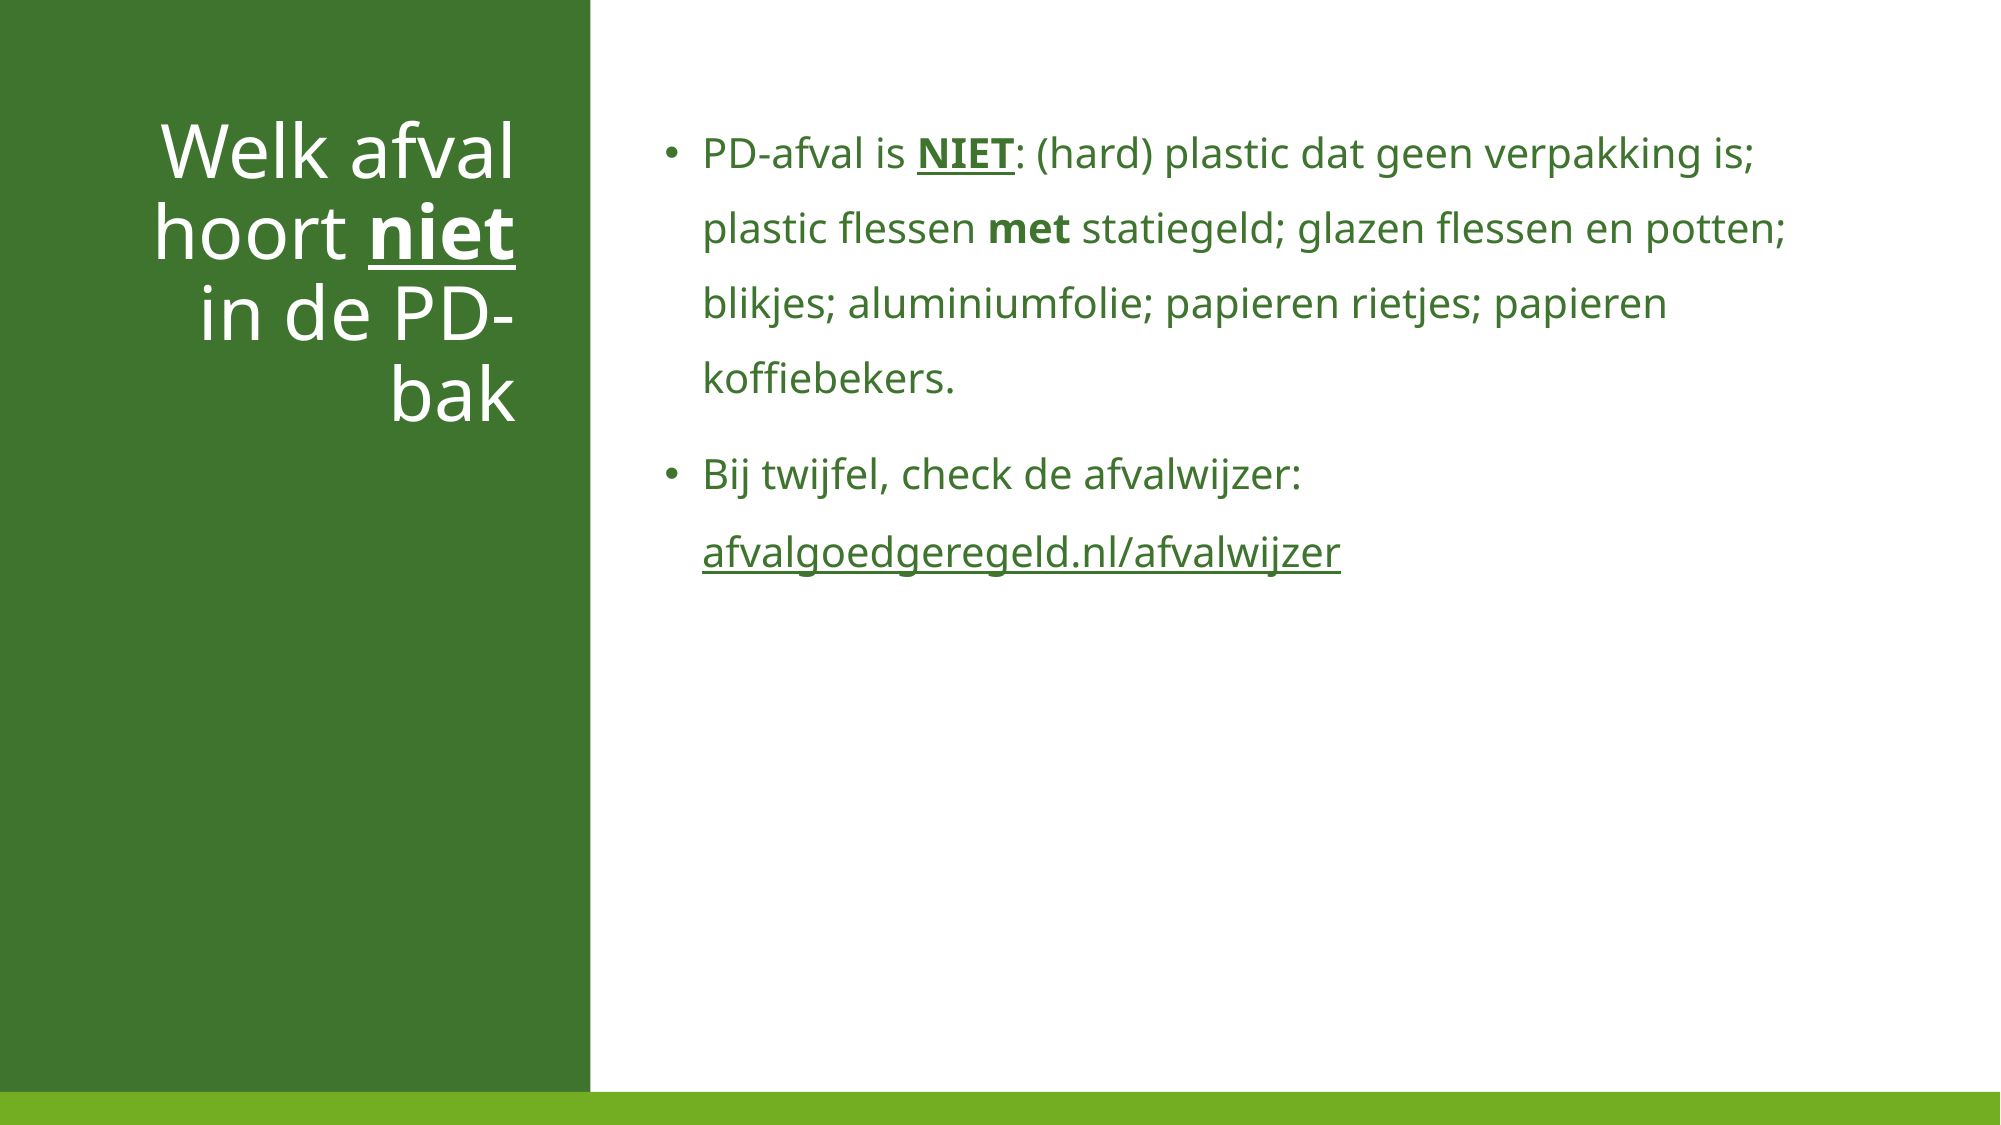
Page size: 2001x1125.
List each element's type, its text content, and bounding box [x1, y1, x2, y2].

text_box PD-afval is NIET: (hard) plastic dat geen verpakking is; plastic flessen met statiegeld; glazen flessen en potten; blikjes; aluminiumfolie; papieren rietjes; papieren koffiebekers. Bij twijfel, check de afvalwijzer: afvalgoedgeregeld.nl/afvalwijzer [649, 94, 1847, 922]
text_box Welk afval hoort niet in de PD-bak [58, 106, 532, 697]
